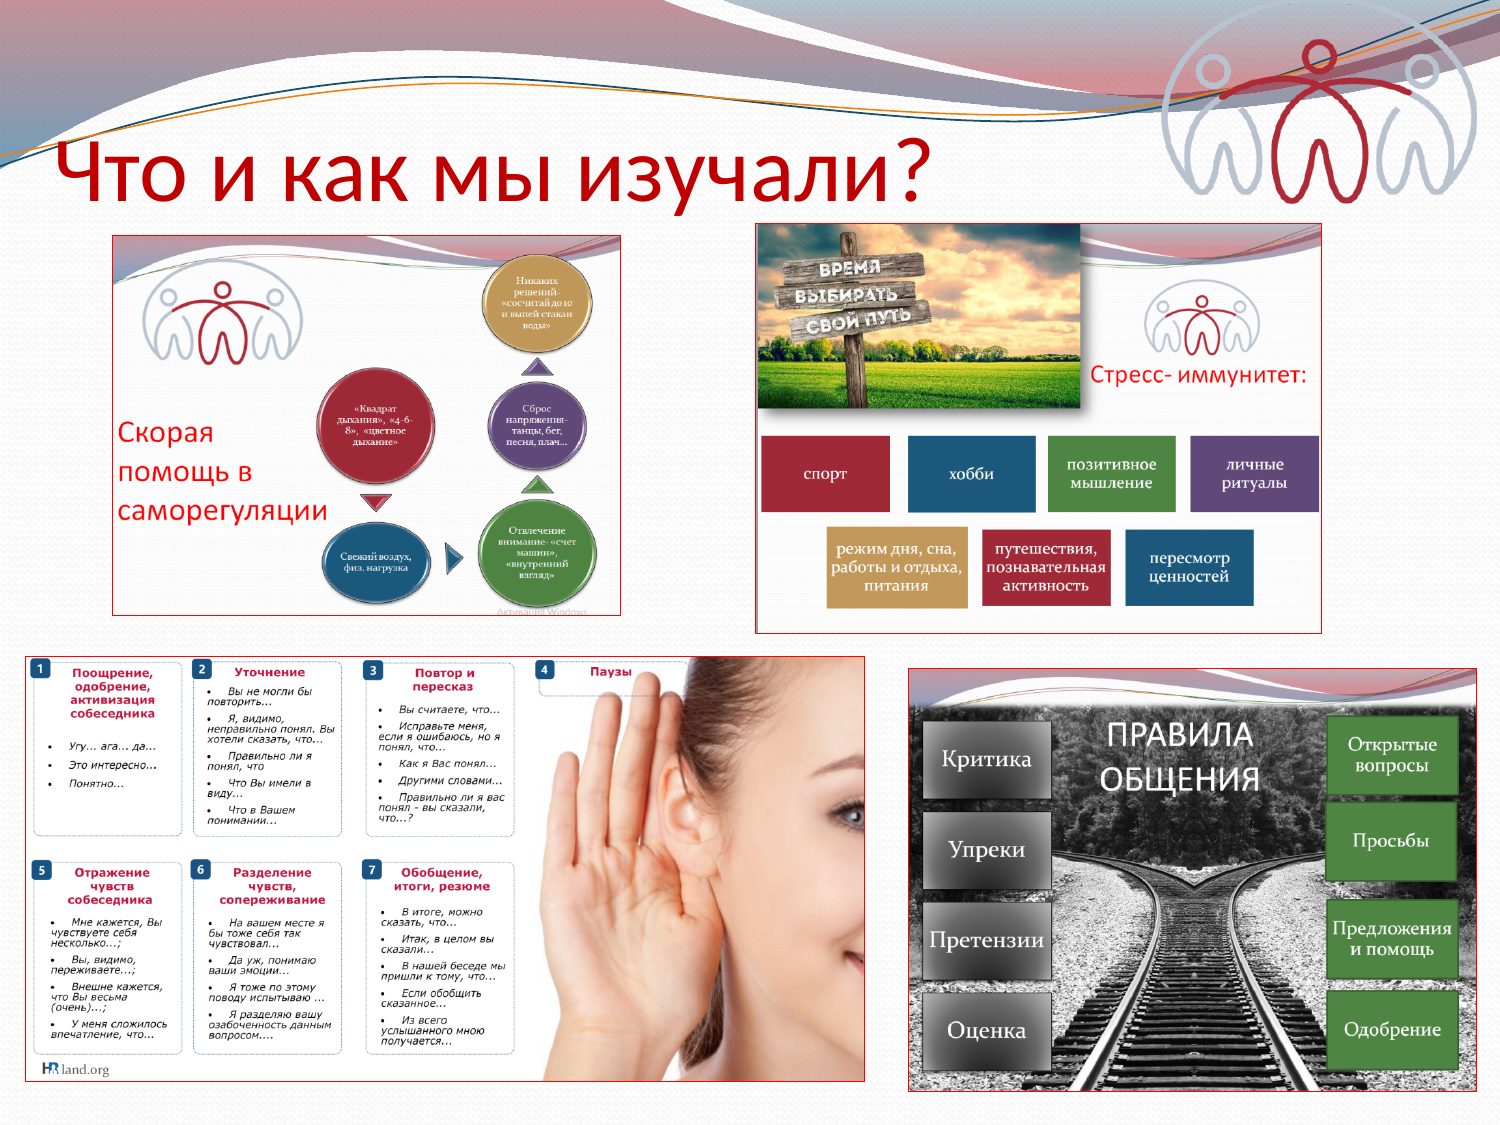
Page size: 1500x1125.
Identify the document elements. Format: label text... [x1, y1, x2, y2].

picture [908, 668, 1477, 1092]
picture [755, 223, 1322, 634]
picture [25, 656, 865, 1082]
picture [1161, 0, 1477, 204]
picture [111, 234, 621, 616]
title Что и как мы изучали? [53, 99, 975, 220]
